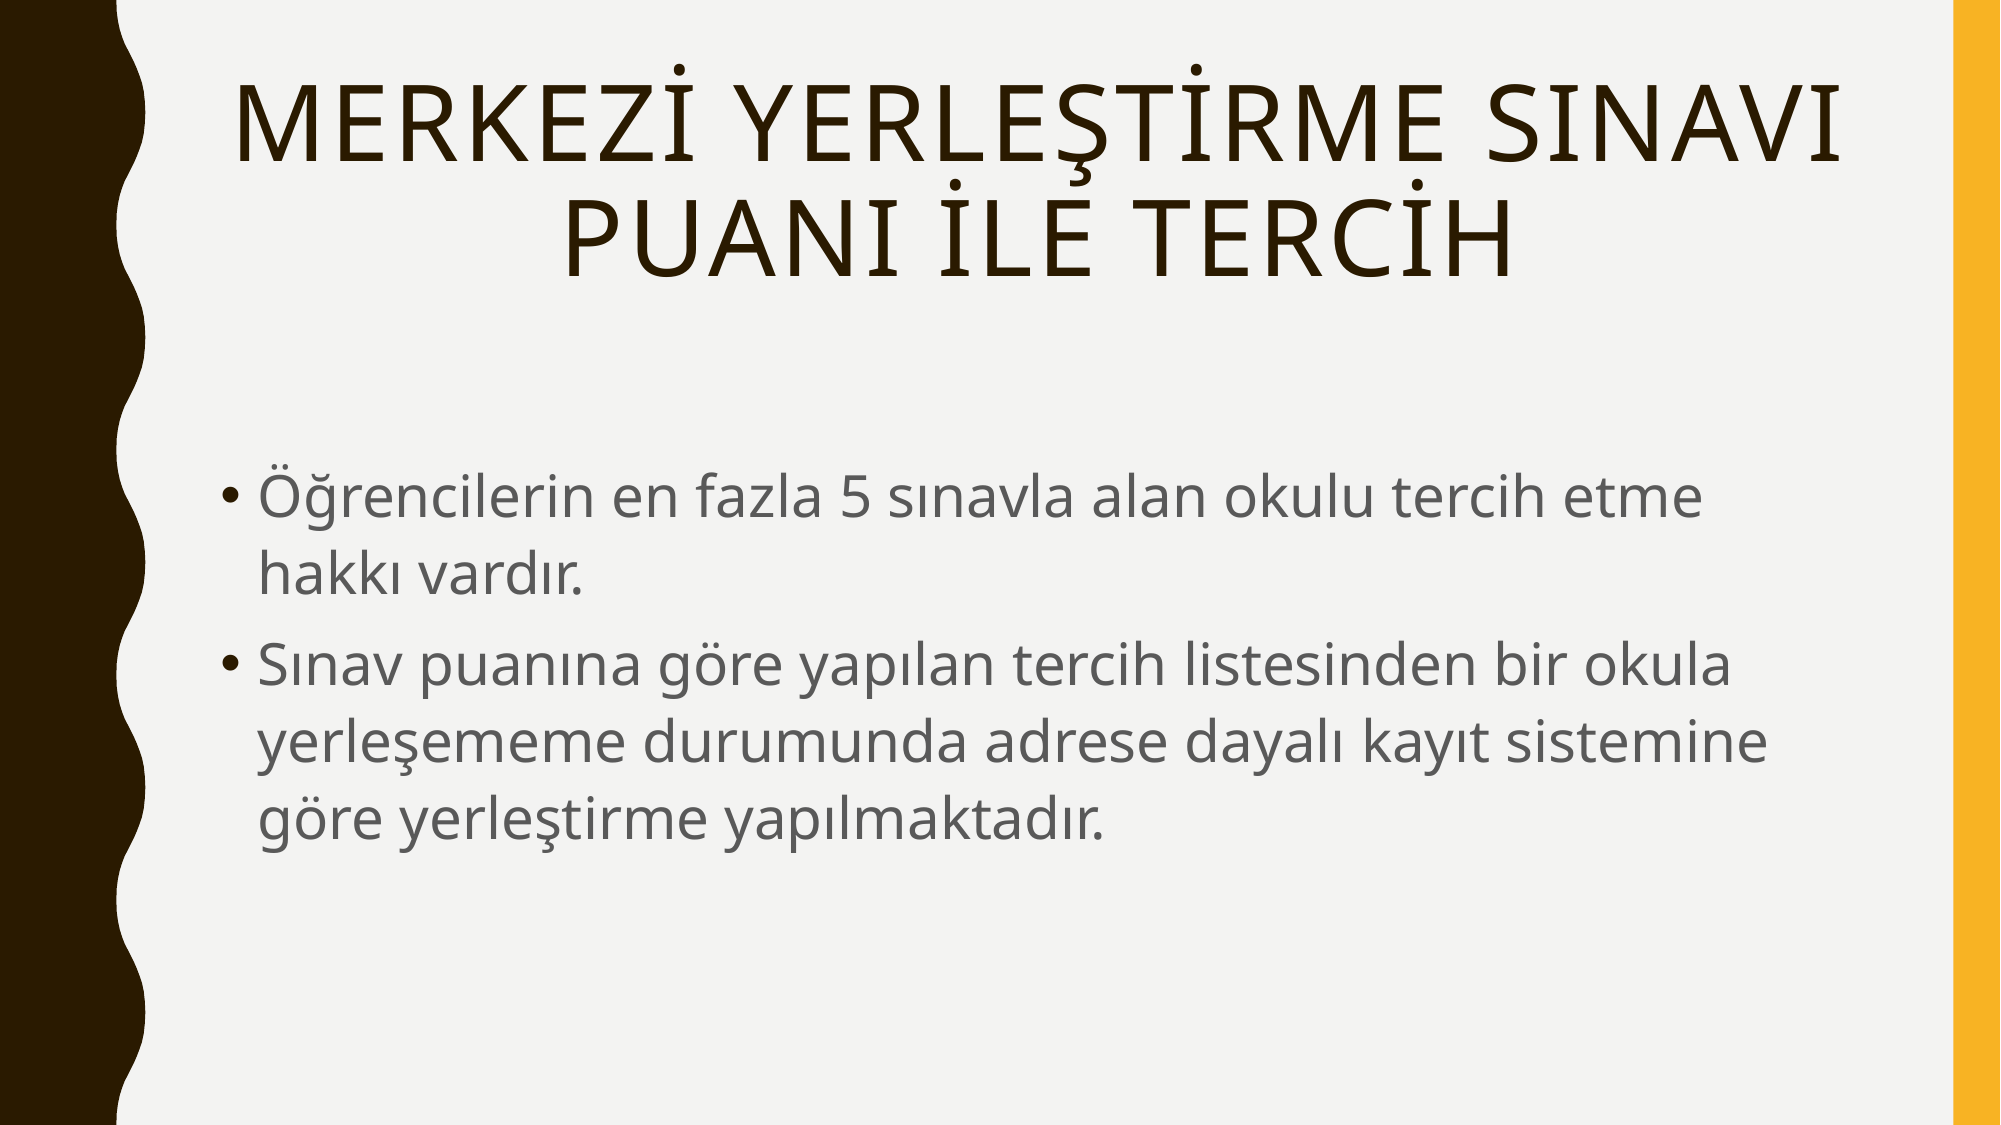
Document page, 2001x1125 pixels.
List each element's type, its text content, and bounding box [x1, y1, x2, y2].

list Öğrencilerin en fazla 5 sınavla alan okulu tercih etme hakkı vardır. Sınav puanına göre yapılan tercih listesinden bir okula yerleşememe durumunda adrese dayalı kayıt sistemine göre yerleştirme yapılmaktadır. [205, 375, 1875, 965]
title Merkezi yerleştirme sınavı puanı ile tercih [205, 62, 1875, 308]
